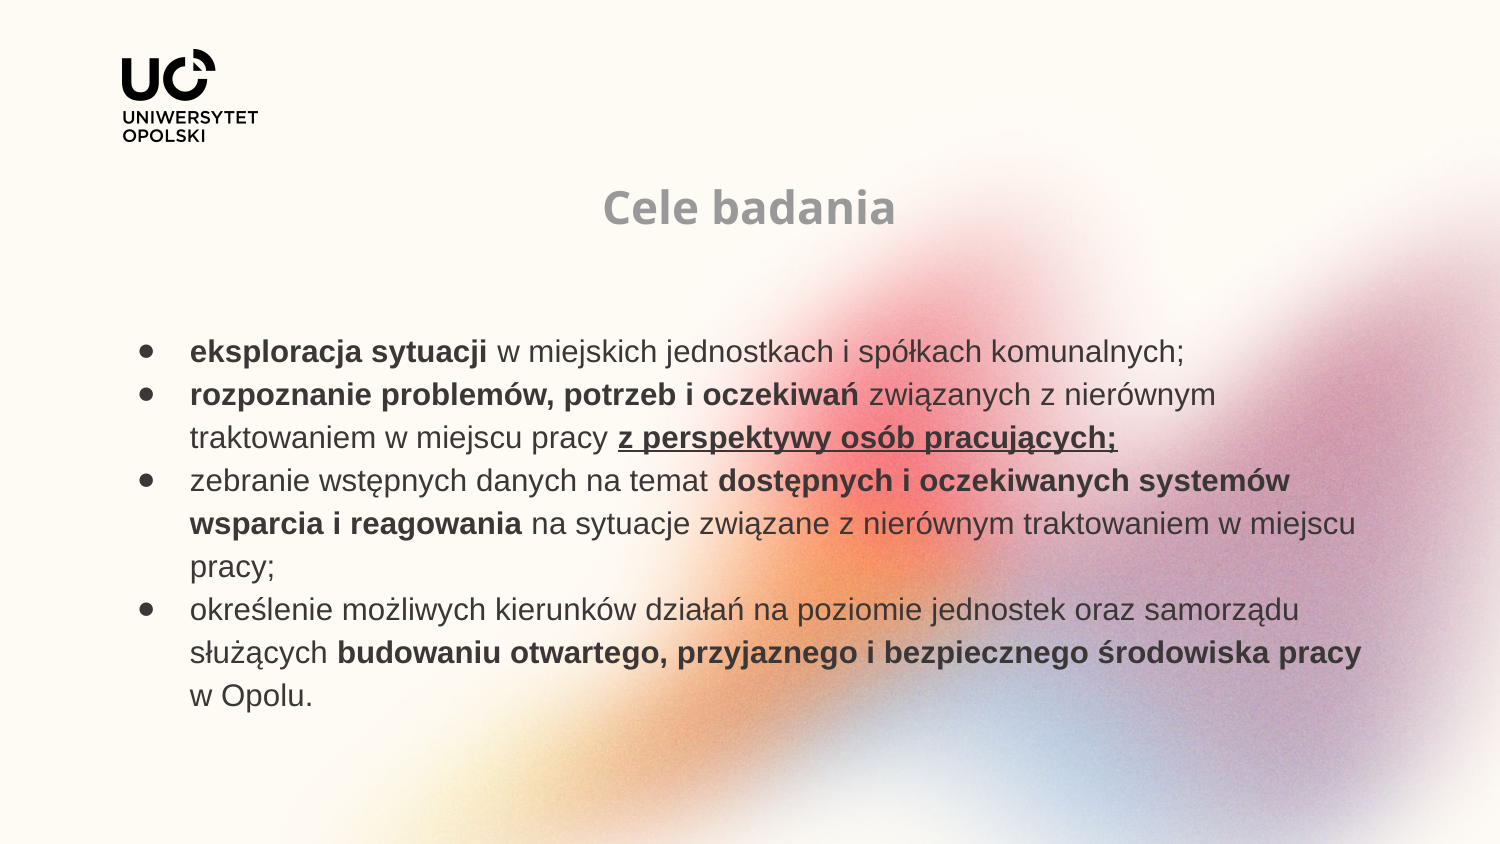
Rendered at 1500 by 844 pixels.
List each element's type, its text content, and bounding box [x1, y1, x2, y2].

picture [0, 0, 1500, 844]
text_box eksploracja sytuacji w miejskich jednostkach i spółkach komunalnych; rozpoznanie problemów, potrzeb i oczekiwań związanych z nierównym traktowaniem w miejscu pracy z perspektywy osób pracujących; zebranie wstępnych danych na temat dostępnych i oczekiwanych systemów wsparcia i reagowania na sytuacje związane z nierównym traktowaniem w miejscu pracy; określenie możliwych kierunków działań na poziomie jednostek oraz samorządu służących budowaniu otwartego, przyjaznego i bezpiecznego środowiska pracy w Opolu. [100, 310, 1400, 772]
title Cele badania [522, 163, 978, 273]
